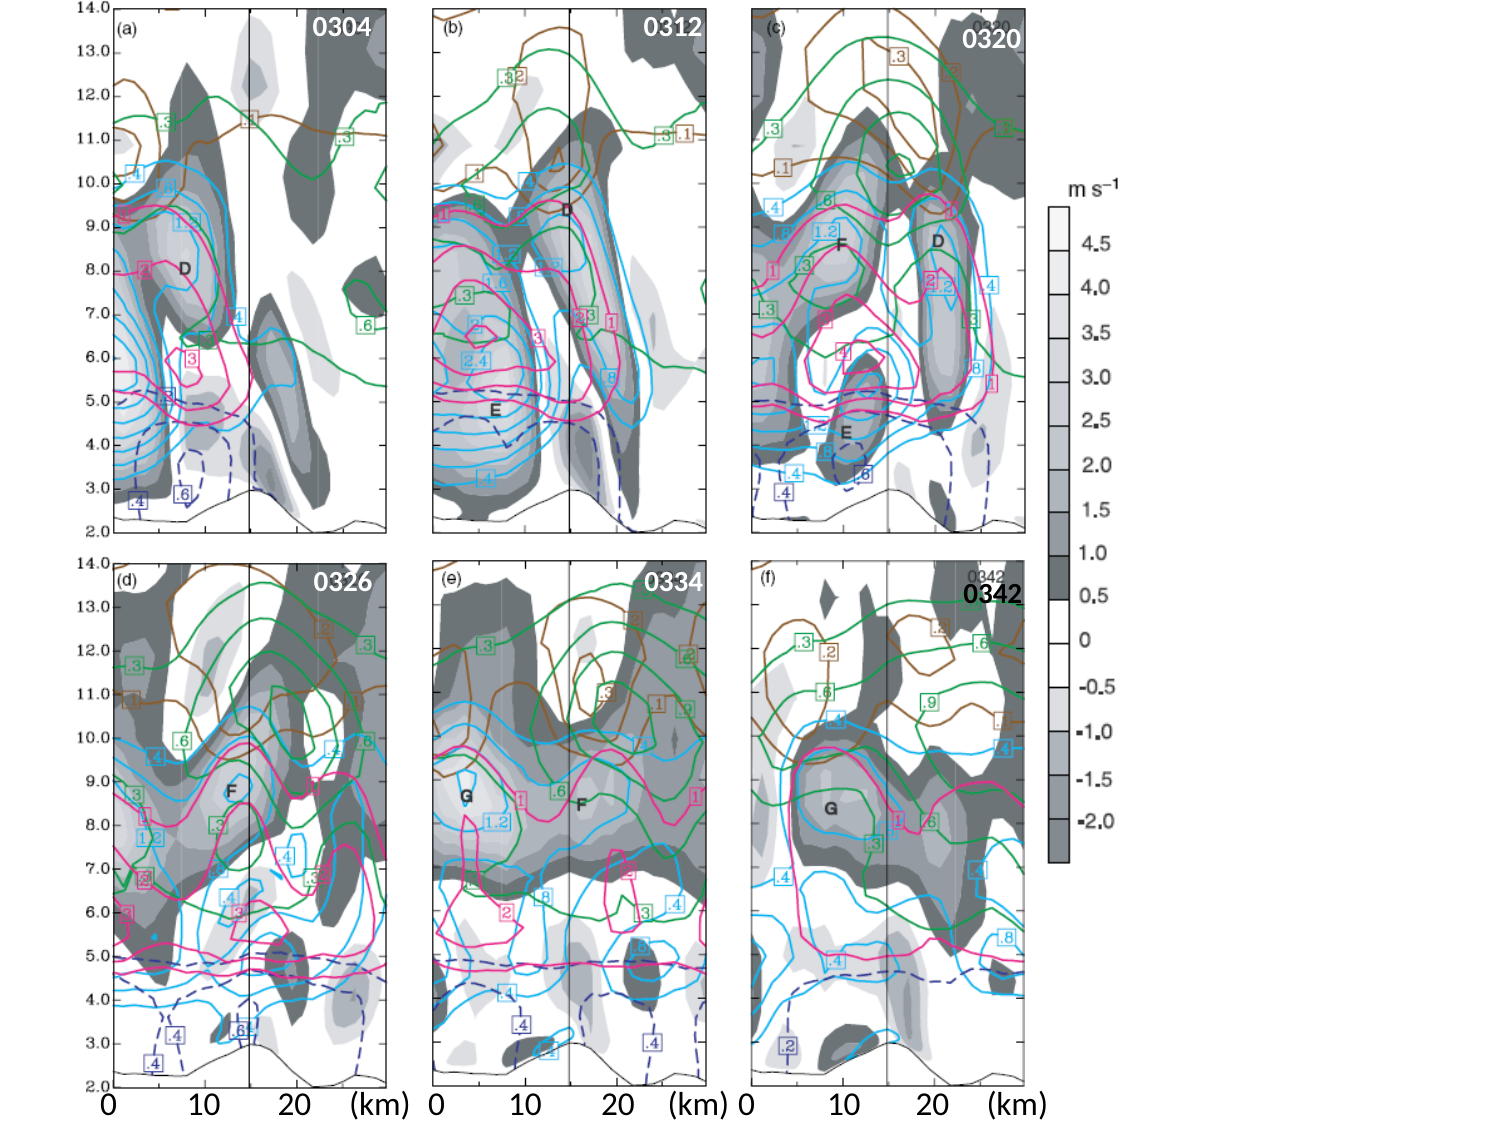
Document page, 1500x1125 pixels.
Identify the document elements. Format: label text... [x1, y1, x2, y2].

text_box 10 [508, 1096, 542, 1123]
picture [75, 0, 388, 539]
picture [749, 6, 1027, 535]
text_box 0 [428, 1094, 445, 1123]
text_box 20 [915, 1096, 950, 1123]
text_box 0 [100, 1099, 118, 1123]
text_box 20 [277, 1099, 312, 1123]
text_box 20 [601, 1096, 635, 1123]
text_box (km) [349, 1082, 411, 1123]
text_box (km) [986, 1082, 1049, 1123]
picture [76, 555, 388, 1095]
picture [749, 559, 1026, 1088]
text_box 10 [186, 1099, 221, 1123]
picture [430, 559, 708, 1088]
picture [1045, 172, 1121, 867]
text_box 10 [827, 1096, 861, 1123]
text_box 0 [738, 1082, 756, 1123]
text_box (km) [667, 1082, 730, 1123]
picture [430, 6, 708, 535]
